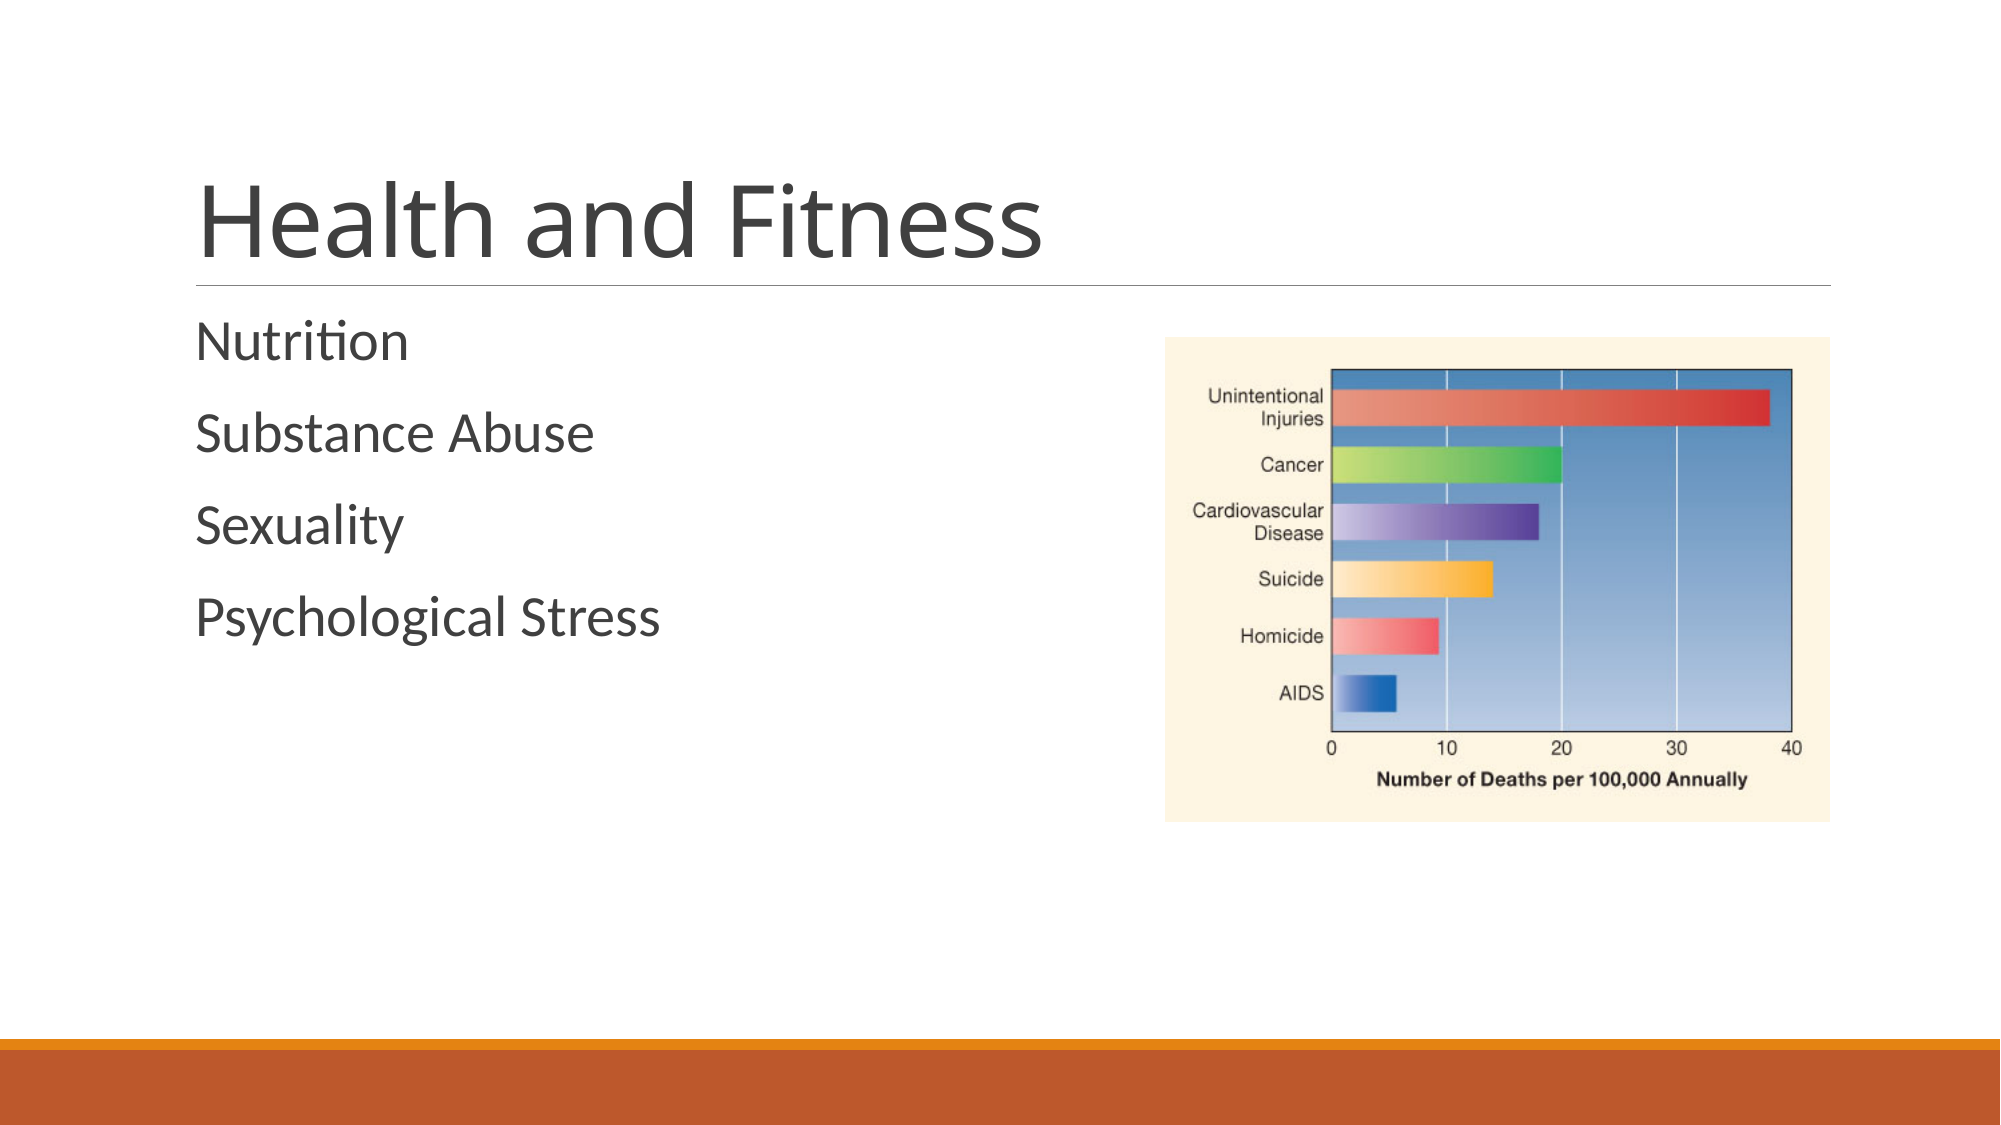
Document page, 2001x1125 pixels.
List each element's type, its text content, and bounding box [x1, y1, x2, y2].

title Health and Fitness [180, 47, 1830, 285]
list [1165, 337, 1831, 823]
list Nutrition Substance Abuse Sexuality Psychological Stress [180, 302, 990, 963]
